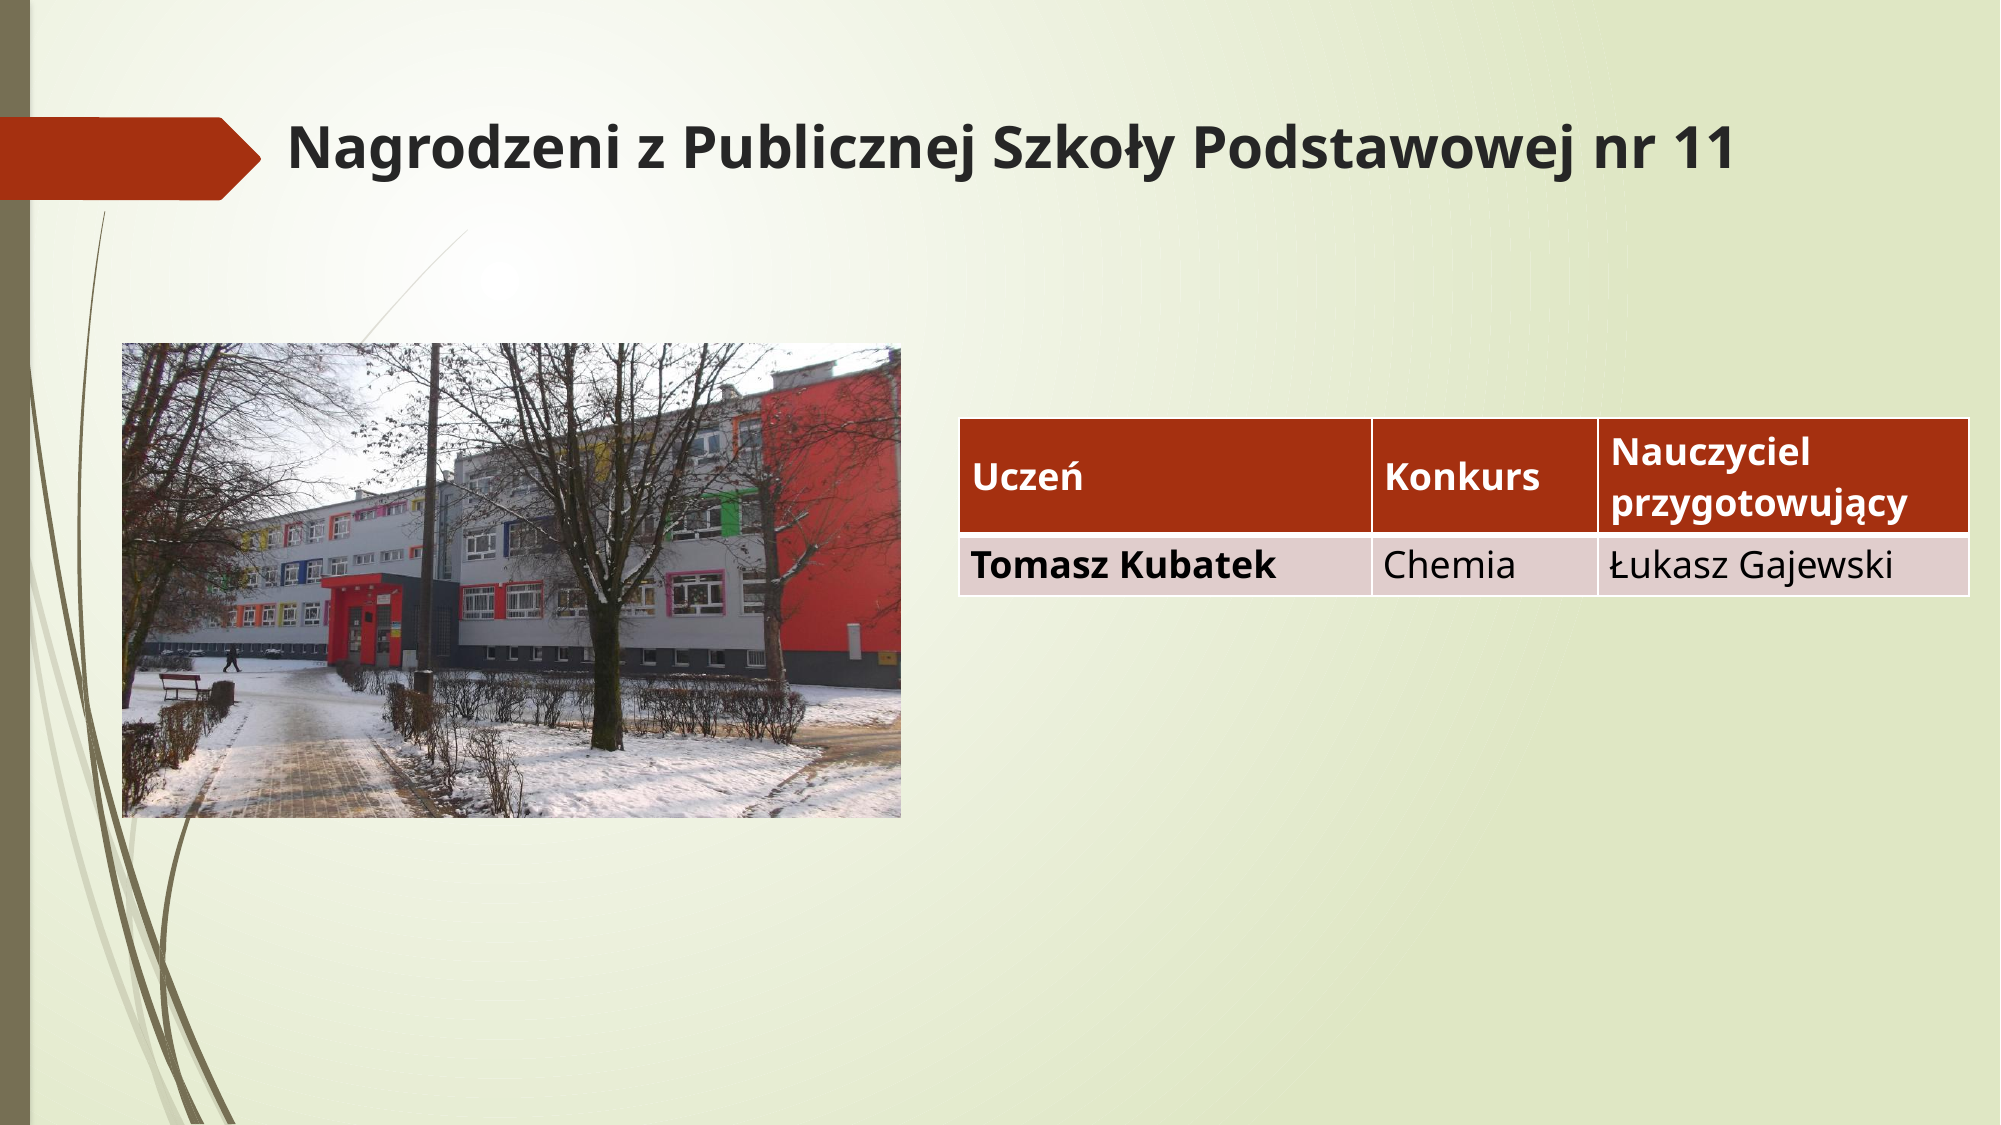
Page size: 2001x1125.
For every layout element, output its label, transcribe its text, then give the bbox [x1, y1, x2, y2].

table_cell Chemia [1373, 538, 1597, 595]
table_cell Tomasz Kubatek [960, 538, 1371, 595]
title Nagrodzeni z Publicznej Szkoły Podstawowej nr 11 [271, 102, 1888, 313]
table_header Nauczyciel przygotowujący [1599, 419, 1968, 532]
table_header Konkurs [1373, 419, 1597, 532]
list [121, 343, 901, 819]
table_cell Łukasz Gajewski [1599, 538, 1968, 595]
table_header Uczeń [960, 419, 1371, 532]
